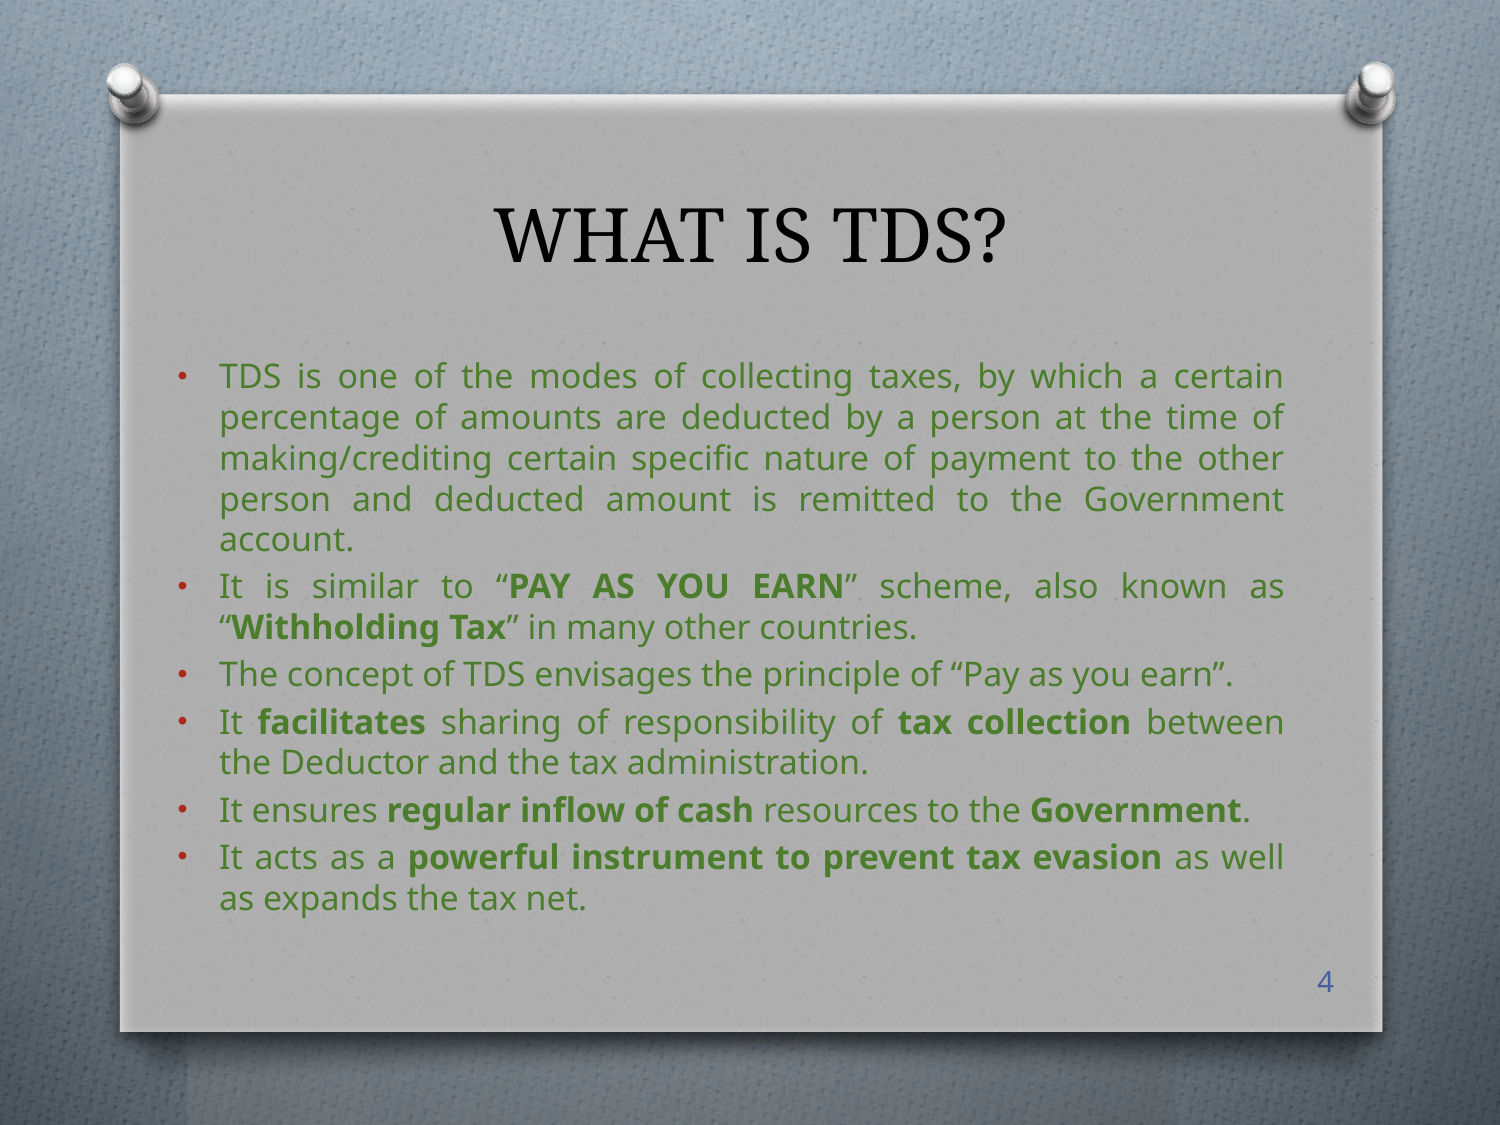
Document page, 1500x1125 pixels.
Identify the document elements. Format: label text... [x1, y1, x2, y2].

picture [75, 29, 198, 153]
slide_number 4 [1258, 952, 1350, 1013]
title WHAT IS TDS? [179, 134, 1323, 332]
list TDS is one of the modes of collecting taxes, by which a certain percentage of amounts are deducted by a person at the time of making/crediting certain specific nature of payment to the other person and deducted amount is remitted to the Government account. It is similar to “PAY AS YOU EARN” scheme, also known as “Withholding Tax” in many other countries. The concept of TDS envisages the principle of “Pay as you earn”. It facilitates sharing of responsibility of tax collection between the Deductor and the tax administration. It ensures regular inflow of cash resources to the Government. It acts as a powerful instrument to prevent tax evasion as well as expands the tax net. [162, 347, 1300, 939]
picture [1317, 35, 1439, 156]
